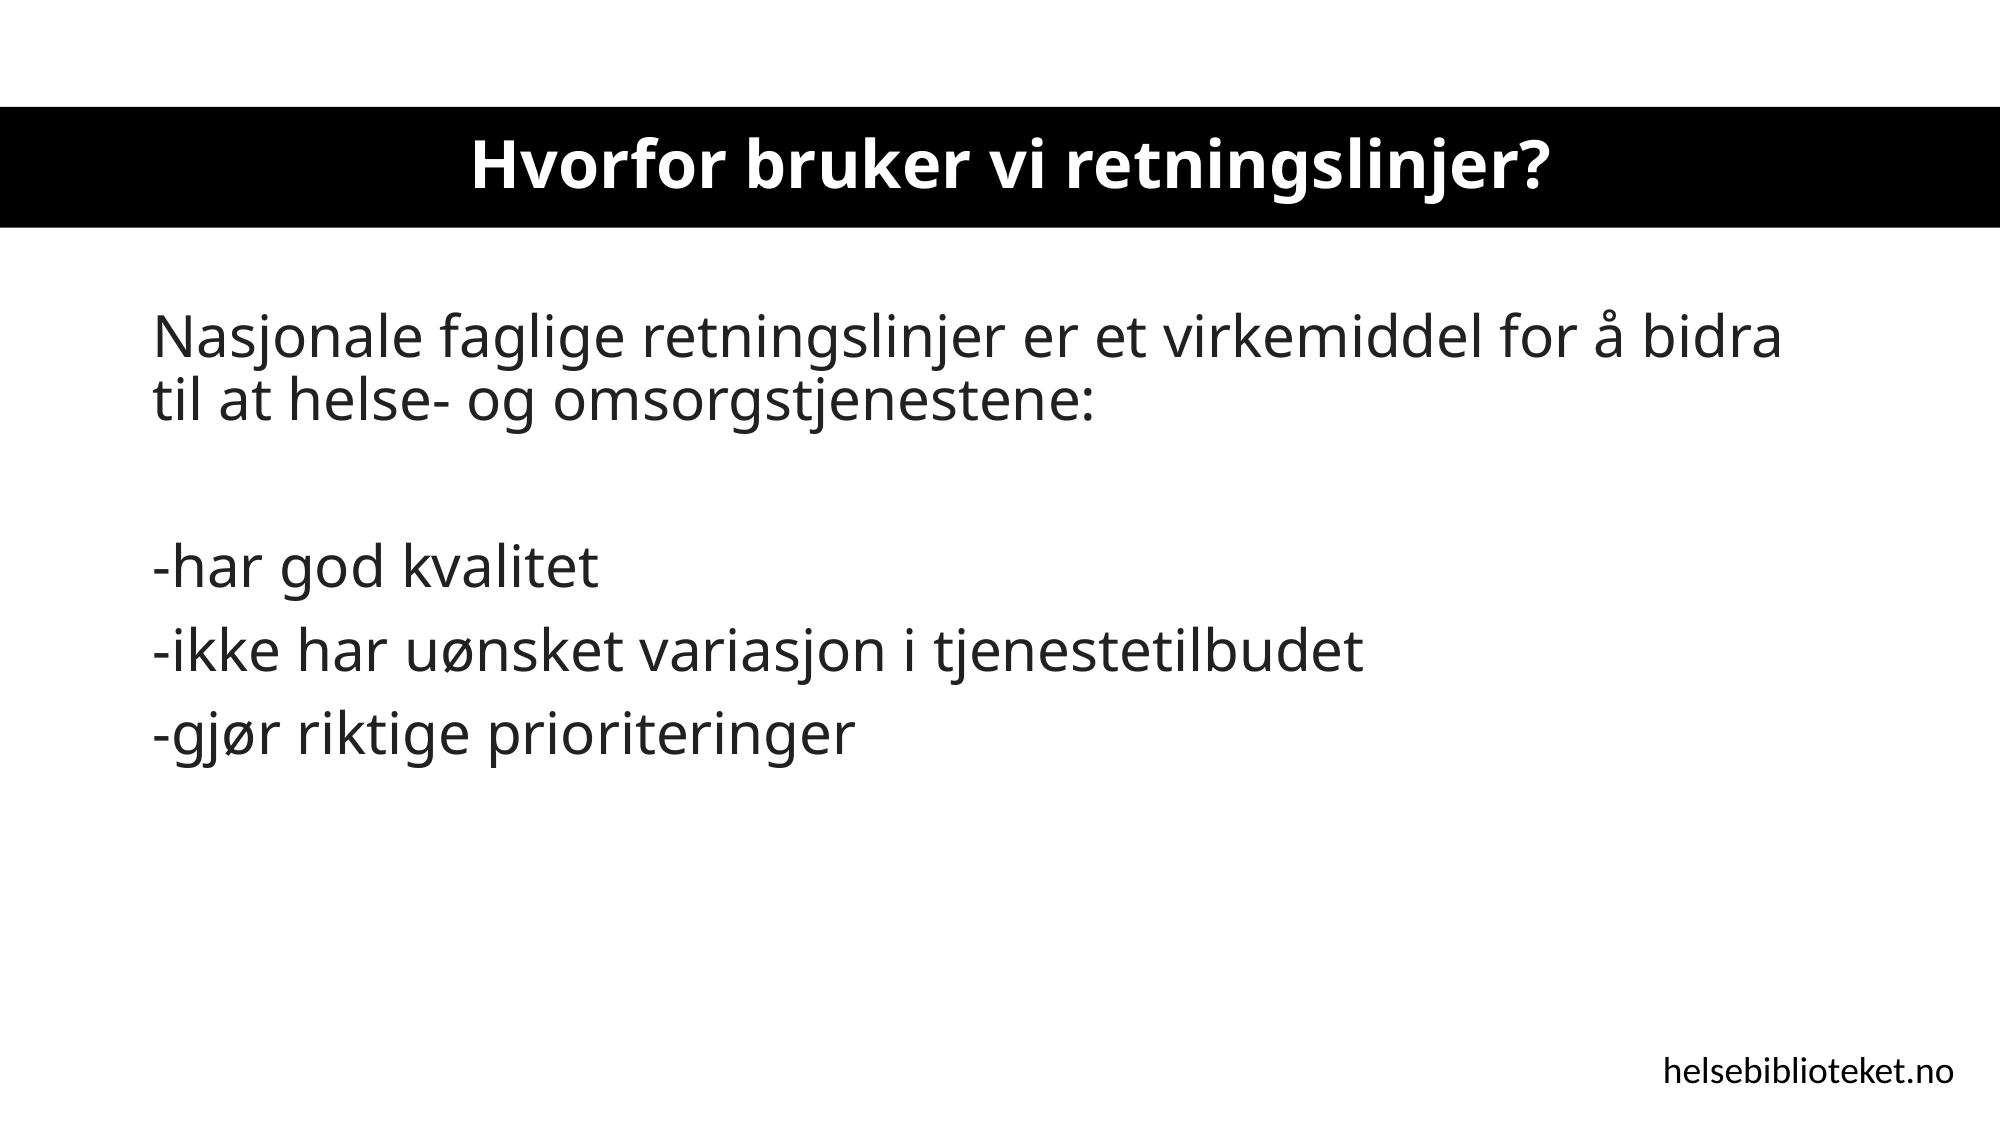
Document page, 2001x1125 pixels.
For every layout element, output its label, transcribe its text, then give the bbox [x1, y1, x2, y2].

list Nasjonale faglige retningslinjer er et virkemiddel for å bidra til at helse- og omsorgstjenestene: -har god kvalitet -ikke har uønsket variasjon i tjenestetilbudet -gjør riktige prioriteringer [137, 299, 1863, 1014]
text_box helsebiblioteket.no [1648, 1038, 2000, 1099]
text_box [0, 106, 2000, 229]
title Hvorfor bruker vi retningslinjer? [91, 105, 1931, 228]
